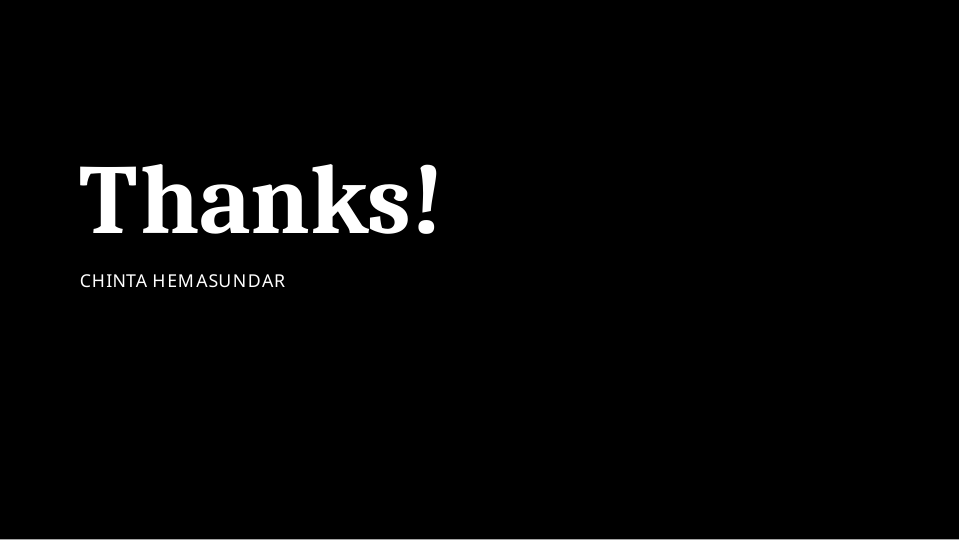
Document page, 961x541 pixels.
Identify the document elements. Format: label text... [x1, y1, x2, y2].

title Thanks! CHINTA HEMASUNDAR [77, 132, 455, 291]
